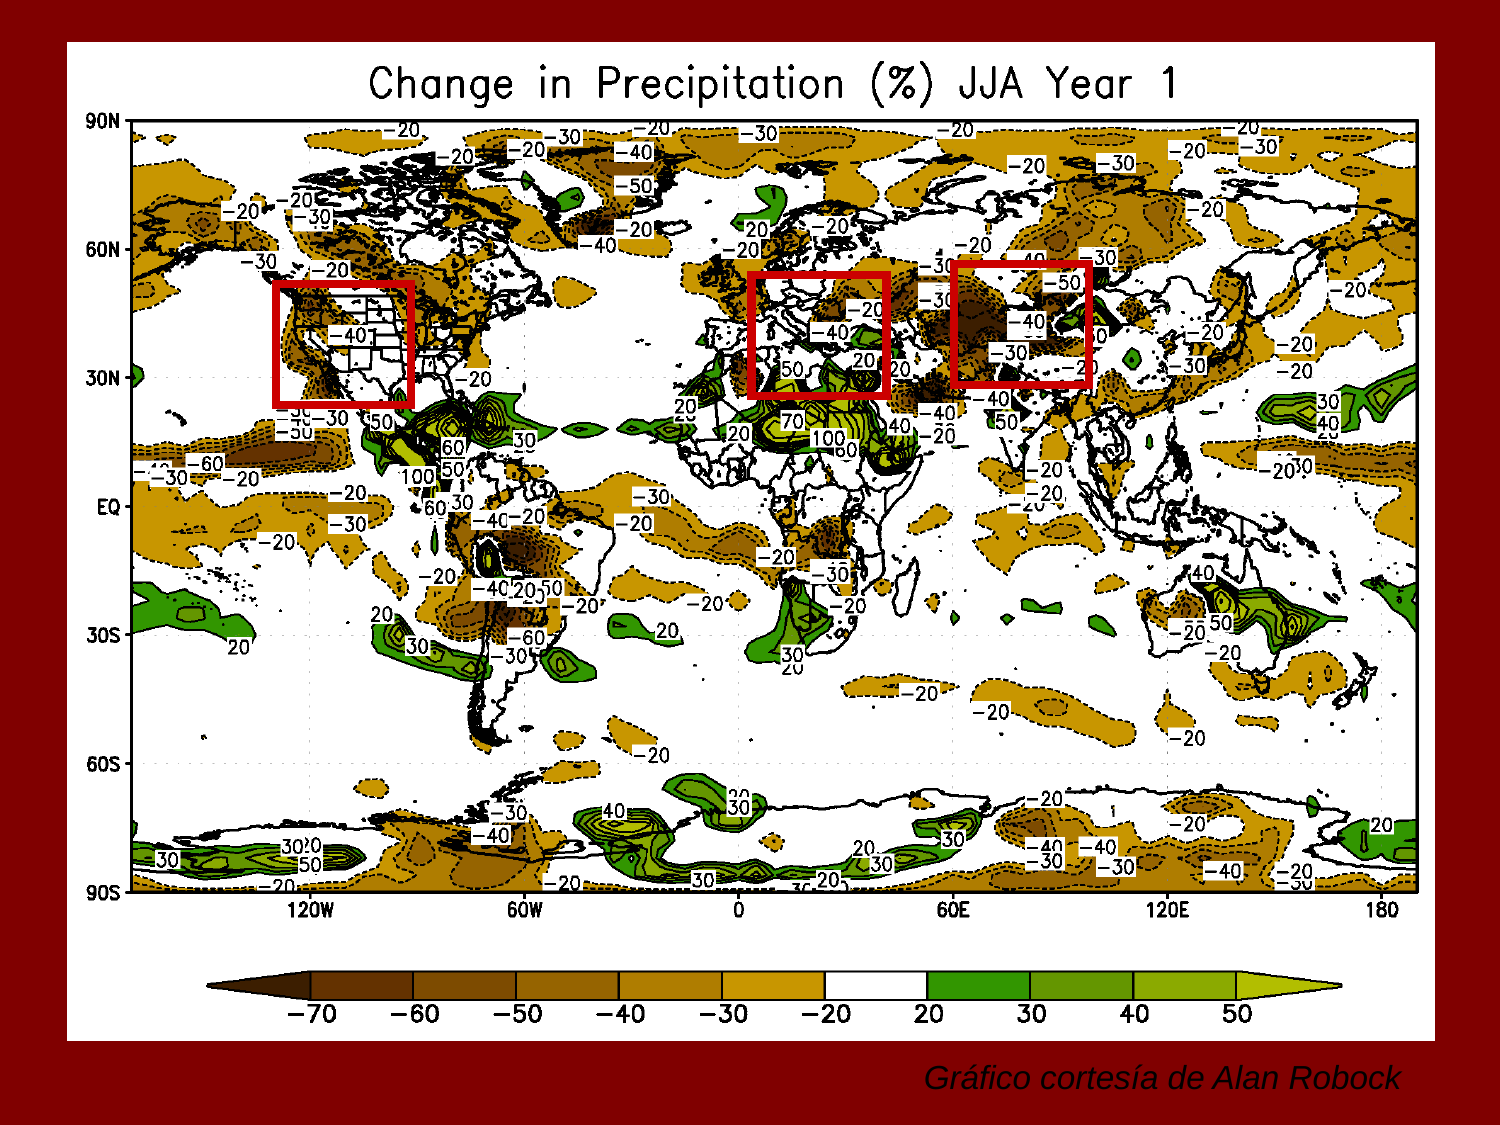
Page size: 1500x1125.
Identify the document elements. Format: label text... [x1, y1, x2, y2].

picture [67, 42, 1436, 1041]
text_box Gráfico cortesía de Alan Robock [799, 1049, 1417, 1104]
